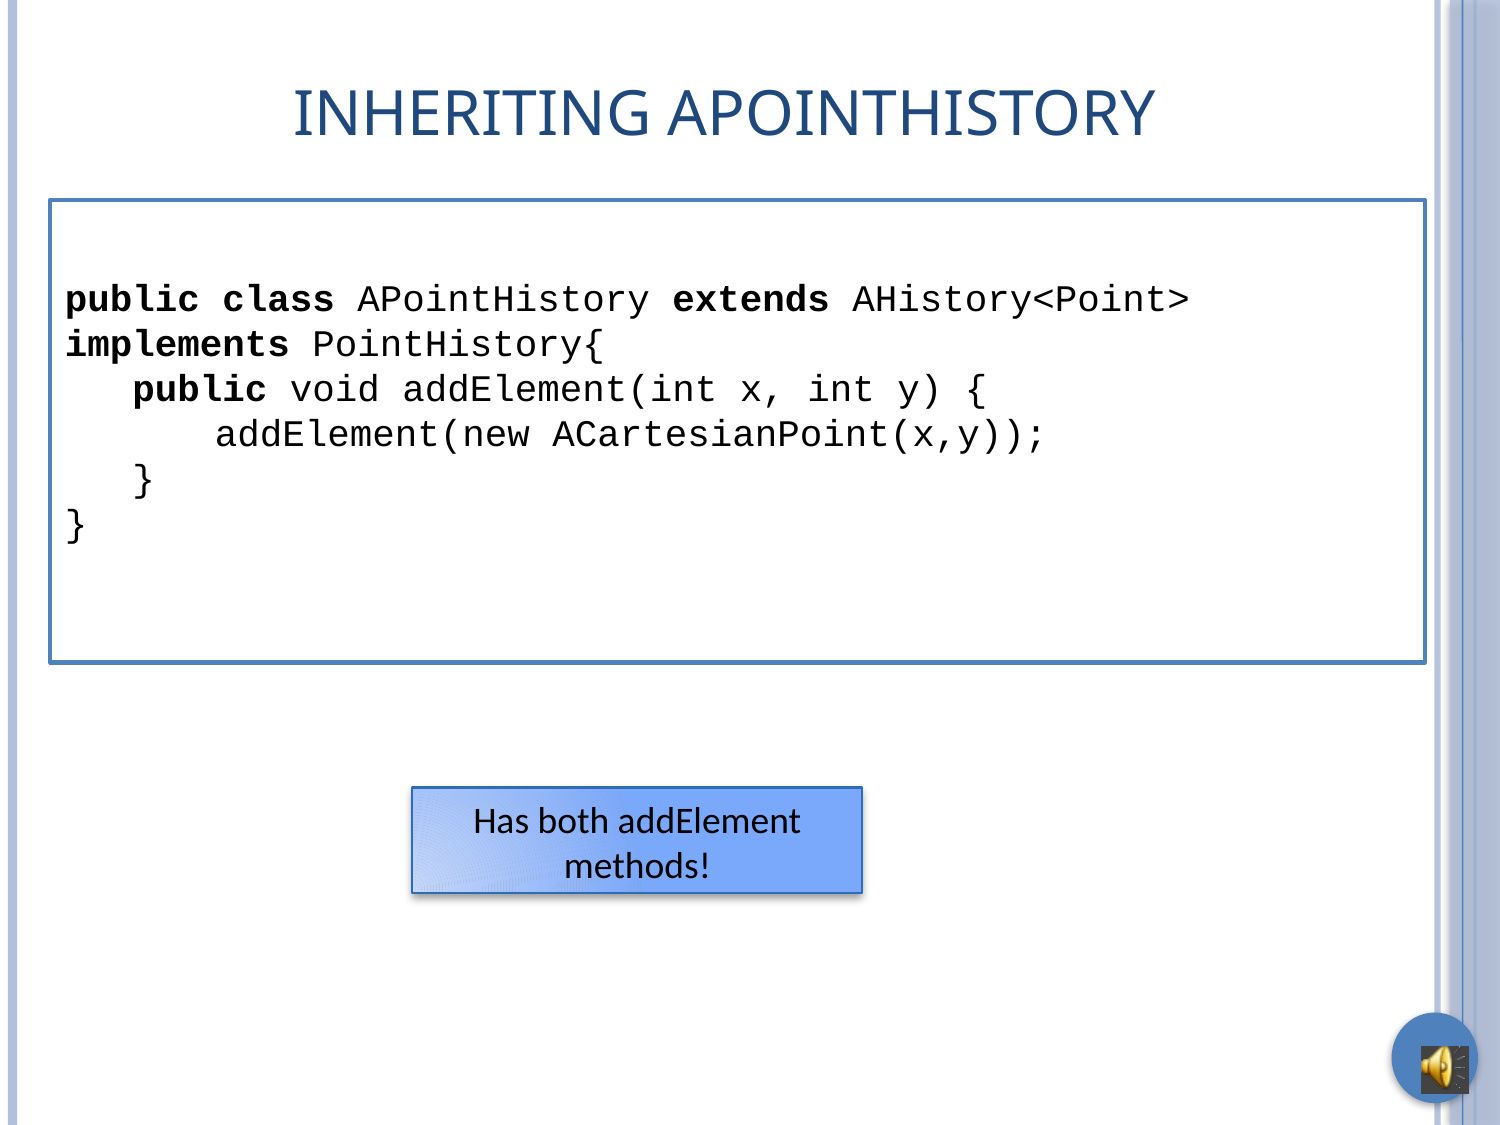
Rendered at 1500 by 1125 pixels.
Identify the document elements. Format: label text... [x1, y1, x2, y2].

text_box Has both addElement methods! [411, 786, 863, 894]
title Inheriting APointHistory [75, 45, 1375, 175]
text_box public class APointHistory extends AHistory<Point> implements PointHistory{ public void addElement(int x, int y) { addElement(new ACartesianPoint(x,y)); } } [48, 198, 1427, 665]
picture [1419, 1044, 1471, 1096]
